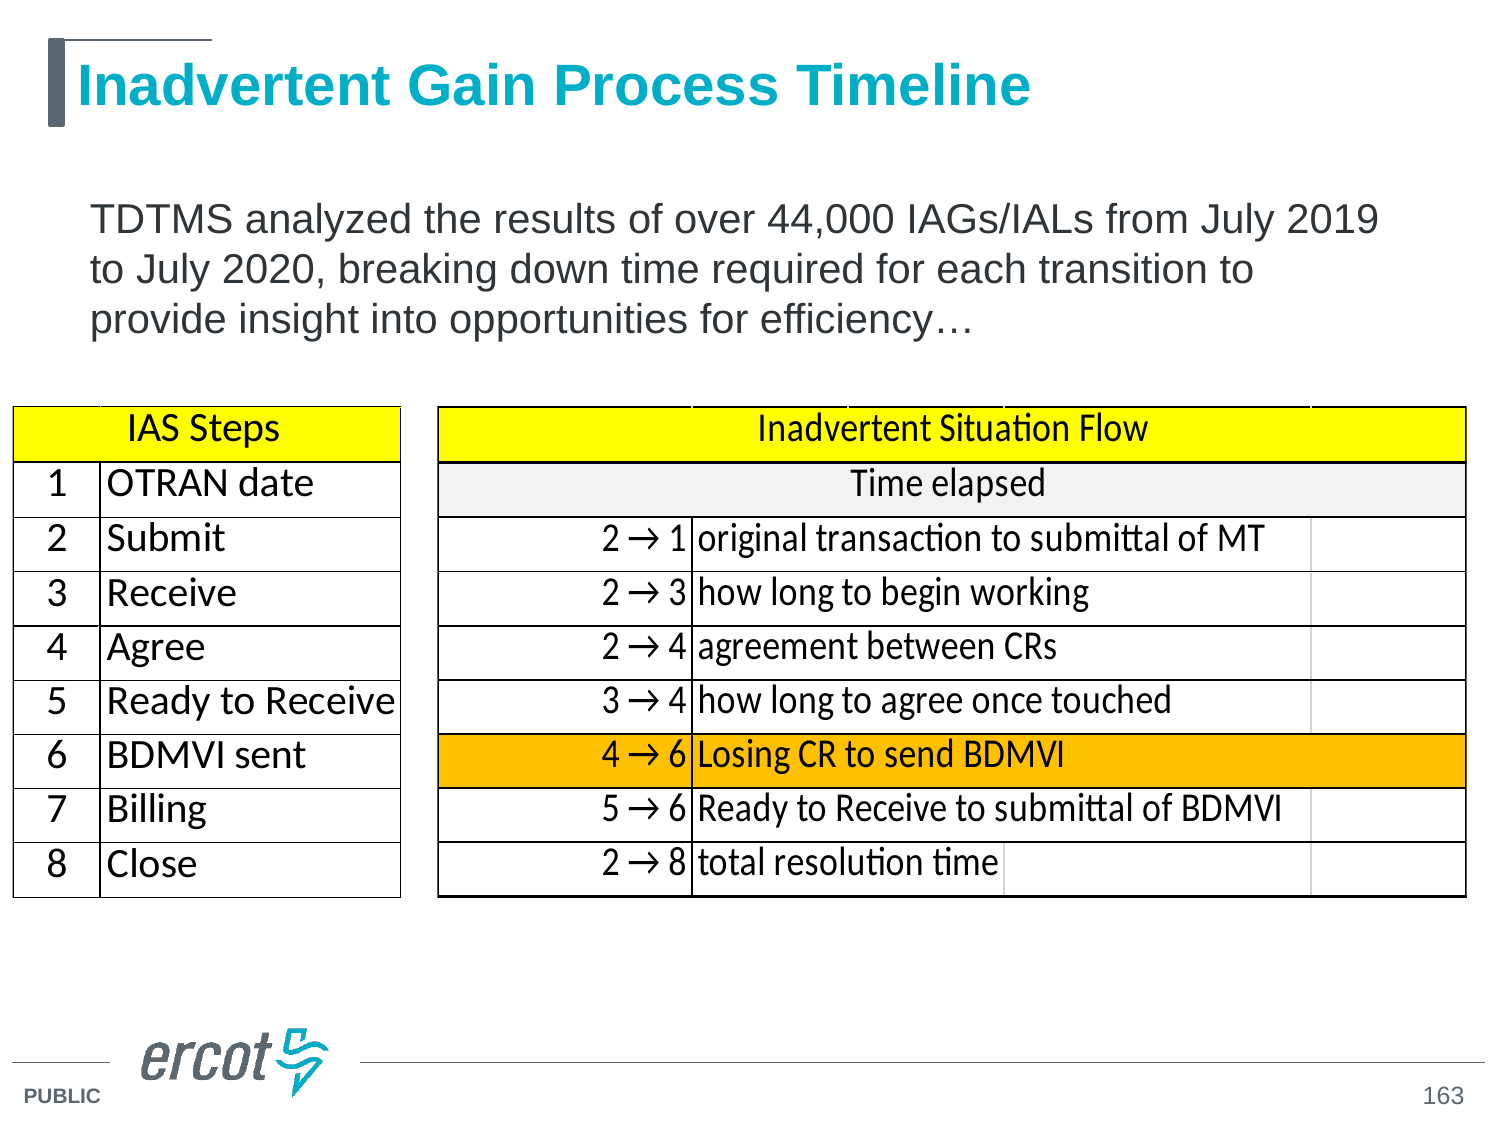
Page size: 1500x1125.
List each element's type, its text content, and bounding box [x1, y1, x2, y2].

text_box TDTMS analyzed the results of over 44,000 IAGs/IALs from July 2019 to July 2020, breaking down time required for each transition to provide insight into opportunities for efficiency… [75, 184, 1400, 349]
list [437, 406, 1469, 900]
slide_number 163 [1400, 1076, 1488, 1113]
picture [137, 1024, 332, 1100]
title Inadvertent Gain Process Timeline [62, 39, 1450, 125]
picture [12, 406, 403, 900]
